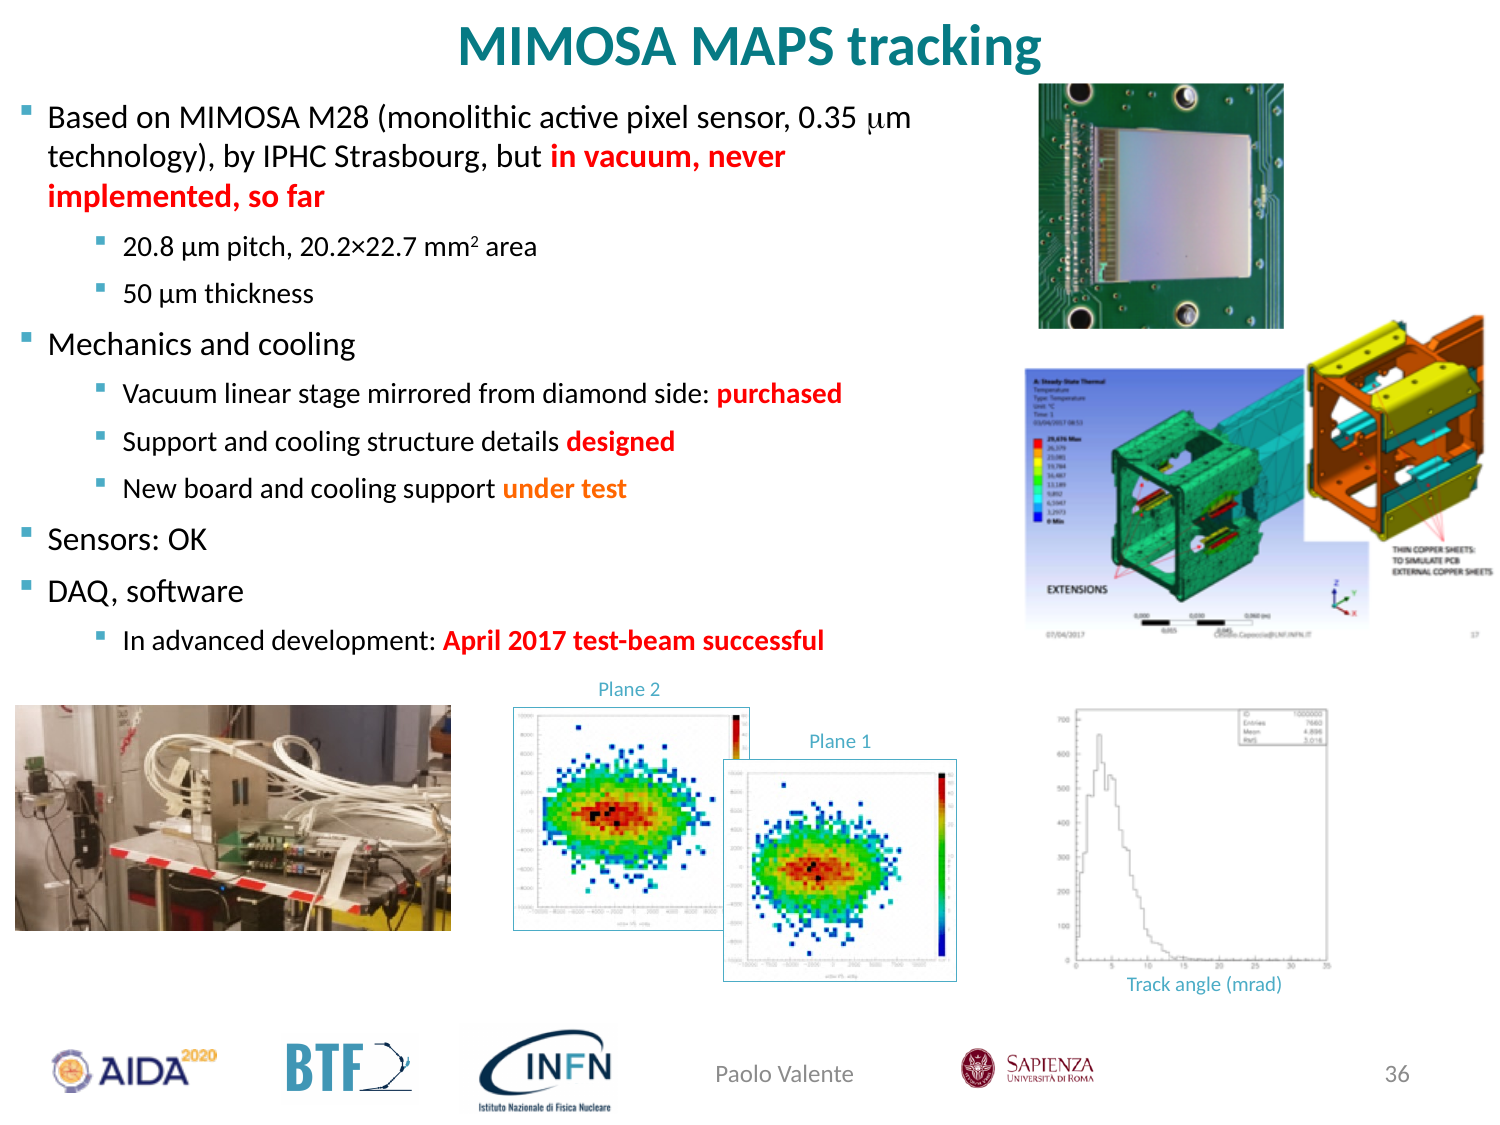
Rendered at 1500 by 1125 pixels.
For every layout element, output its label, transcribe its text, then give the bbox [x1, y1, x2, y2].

picture [1010, 83, 1498, 674]
picture [281, 1033, 419, 1105]
picture [1053, 704, 1335, 975]
text_box Plane 2 [583, 668, 676, 706]
title MIMOSA MAPS tracking [75, 0, 1425, 84]
text_box Track angle (mrad) [1112, 983, 1298, 1004]
picture [459, 1023, 618, 1114]
picture [953, 1040, 1102, 1096]
picture [51, 1049, 217, 1093]
picture [15, 704, 451, 931]
picture [512, 707, 957, 982]
text_box Based on MIMOSA M28 (monolithic active pixel sensor, 0.35 mm technology), by IPHC Strasbourg, but in vacuum, never implemented, so far 20.8 μm pitch, 20.2×22.7 mm2 area 50 μm thickness Mechanics and cooling Vacuum linear stage mirrored from diamond side: purchased Support and cooling structure details designed New board and cooling support under test Sensors: OK DAQ, software In advanced development: April 2017 test-beam successful [4, 87, 957, 717]
footer Paolo Valente [620, 1042, 949, 1103]
slide_number 36 [1162, 1042, 1425, 1103]
text_box Plane 1 [794, 720, 887, 757]
